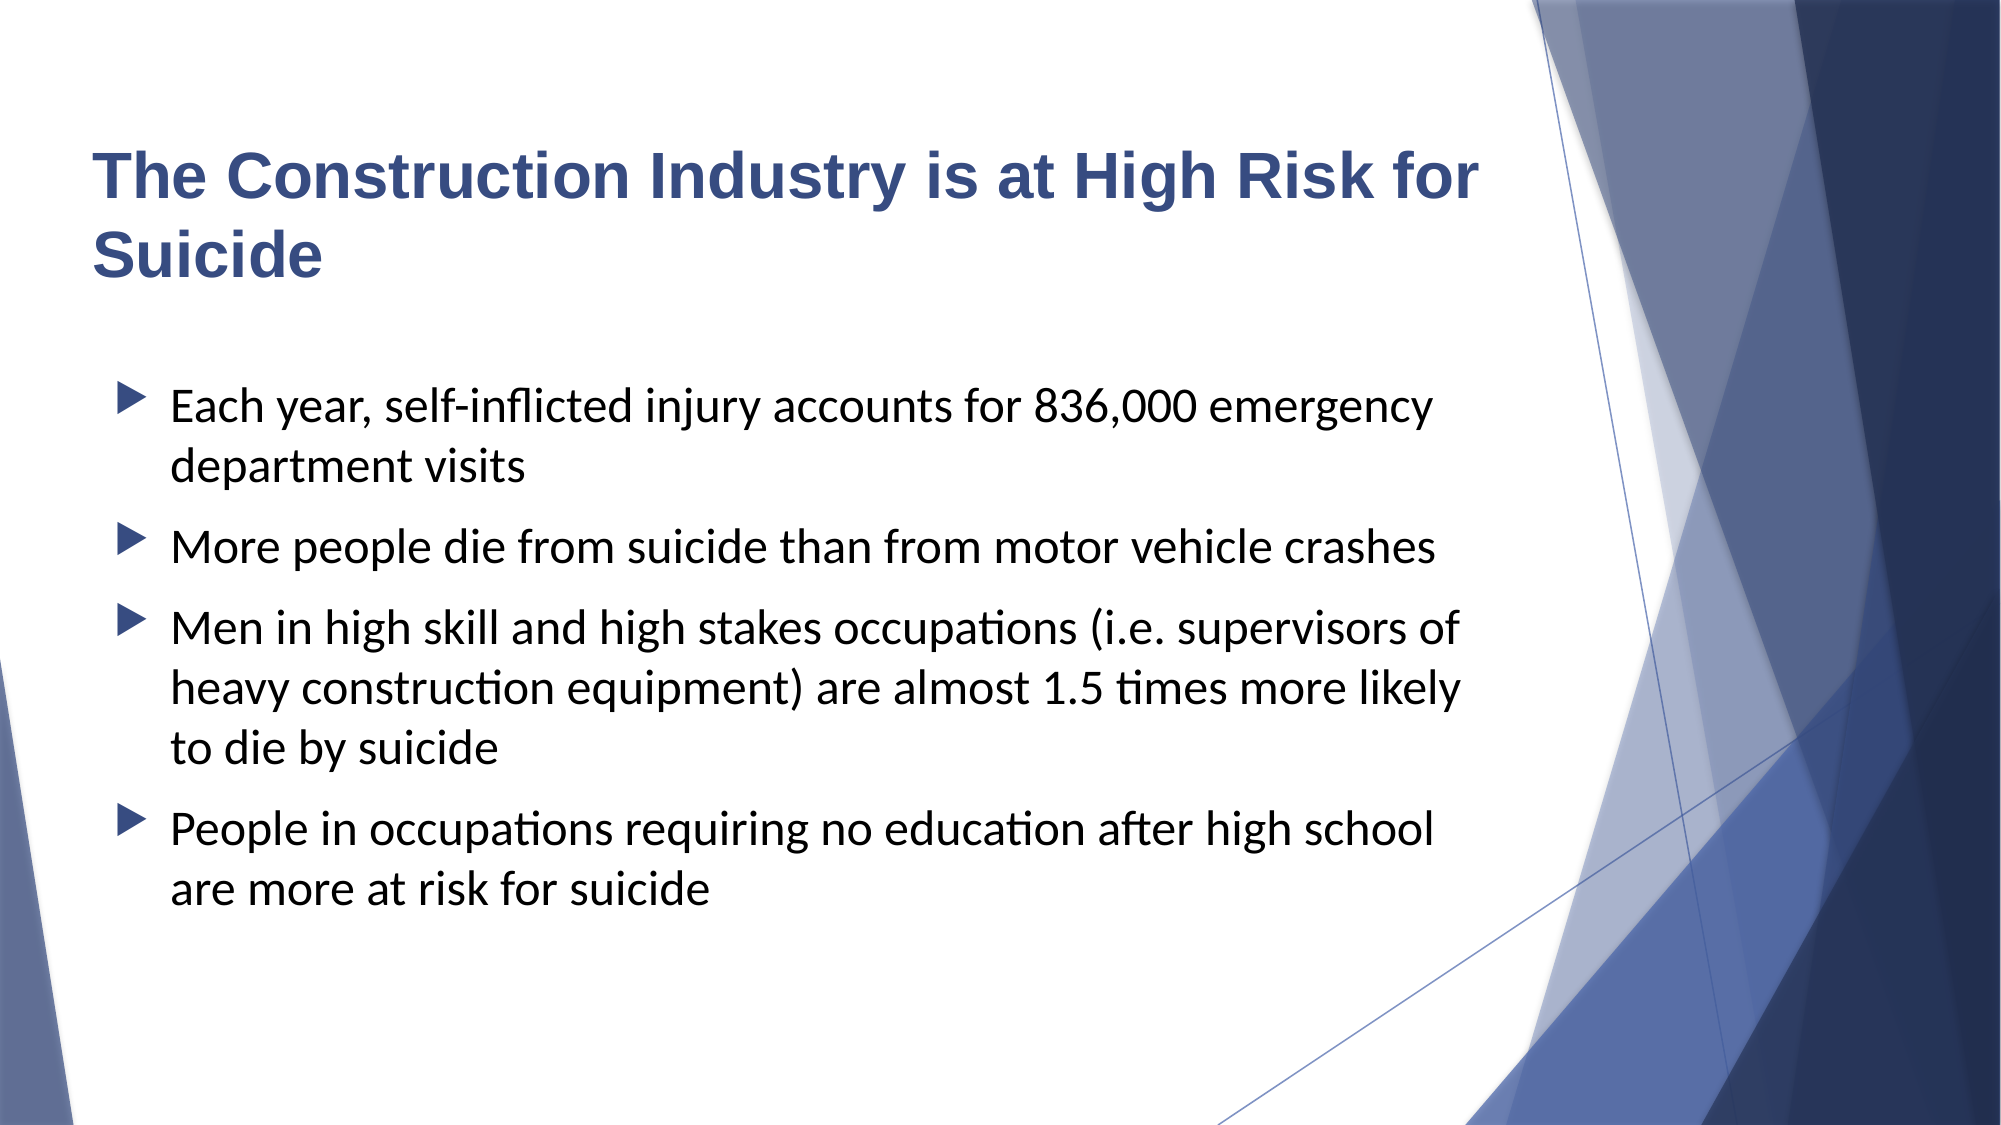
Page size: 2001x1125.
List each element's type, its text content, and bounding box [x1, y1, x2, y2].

title The Construction Industry is at High Risk for Suicide [77, 82, 1548, 300]
list Each year, self-inflicted injury accounts for 836,000 emergency department visits More people die from suicide than from motor vehicle crashes Men in high skill and high stakes occupations (i.e. supervisors of heavy construction equipment) are almost 1.5 times more likely to die by suicide People in occupations requiring no education after high school are more at risk for suicide [98, 299, 1527, 1014]
